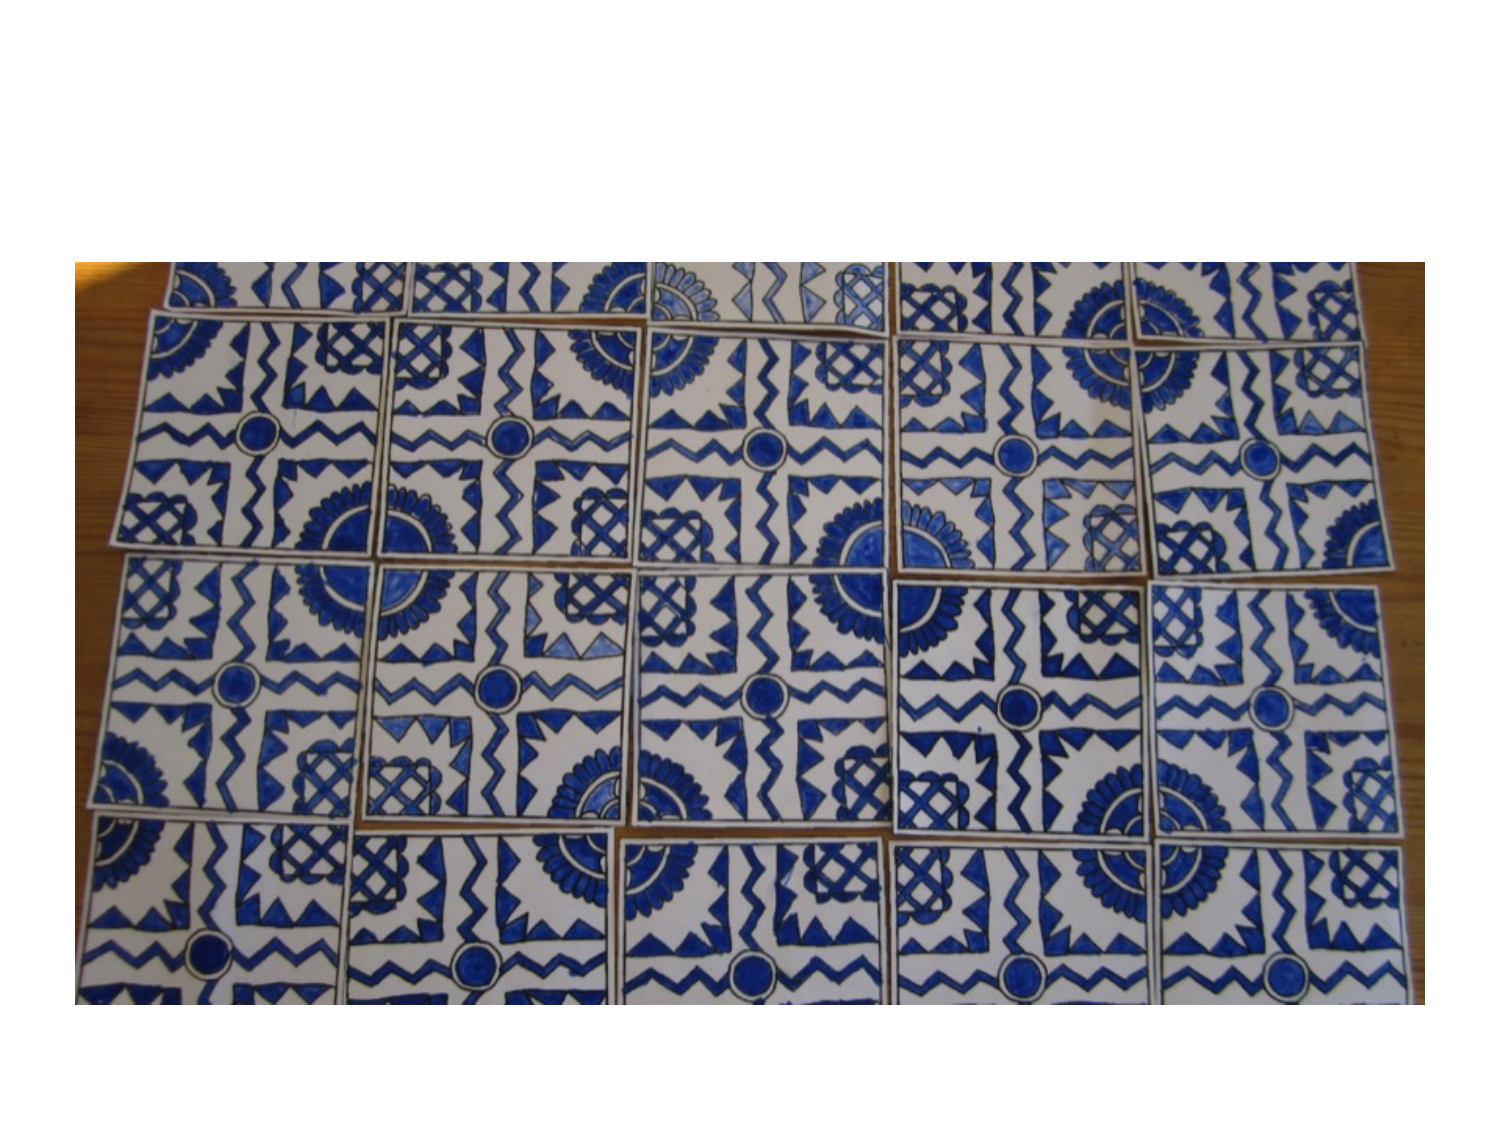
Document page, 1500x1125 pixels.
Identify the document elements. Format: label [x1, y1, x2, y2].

list [74, 262, 1426, 1006]
